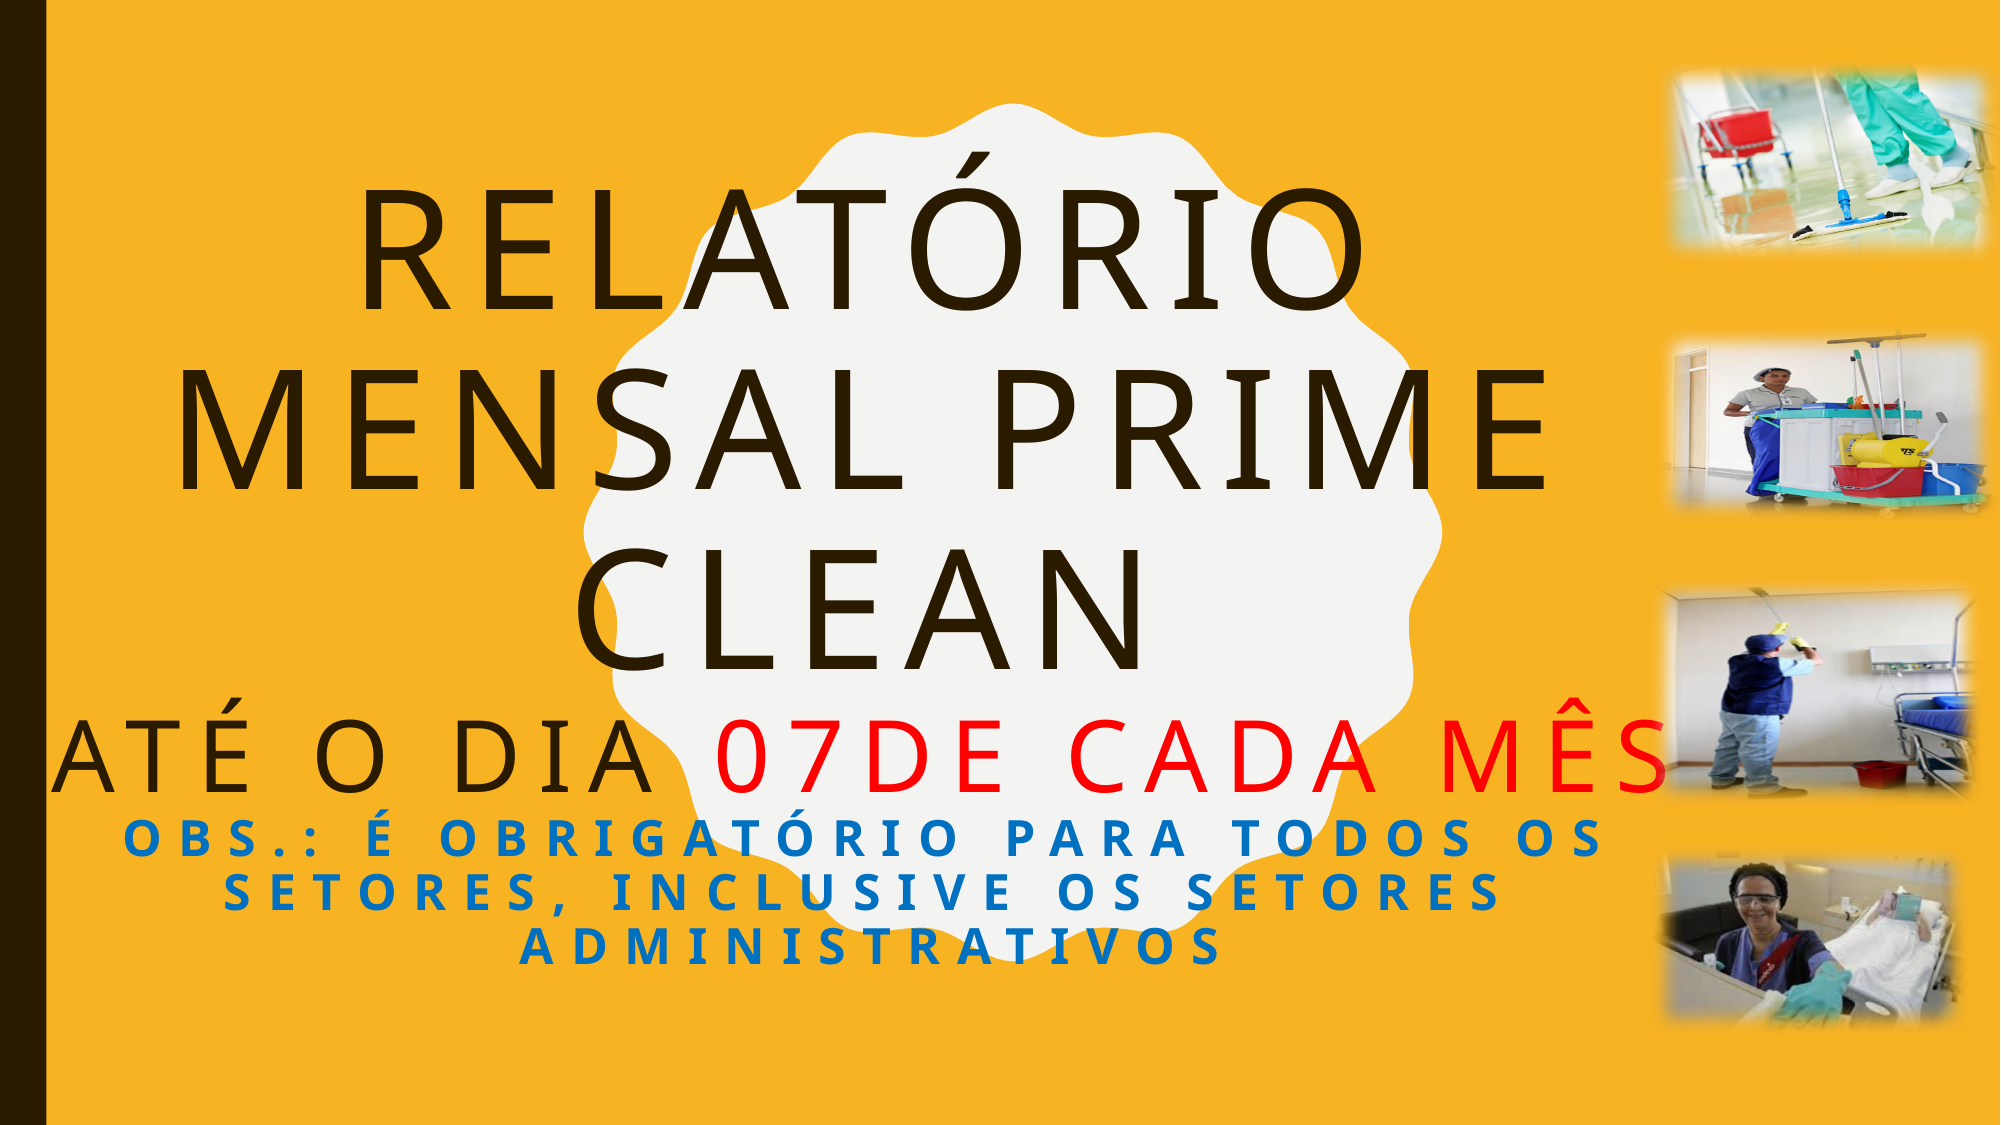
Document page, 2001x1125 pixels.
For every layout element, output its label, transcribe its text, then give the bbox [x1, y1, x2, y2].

picture [1648, 843, 1971, 1037]
title Relatório mensal prime clean até o dia 07DE CADA MÊS obs.: É OBRIGaTÓRIO PARA todos OS SETORES, INCLUSIVE OS SETORES ADMINISTRATIVOS [23, 16, 1717, 1125]
picture [1655, 322, 2000, 524]
picture [1655, 58, 2000, 265]
picture [1648, 575, 1983, 808]
